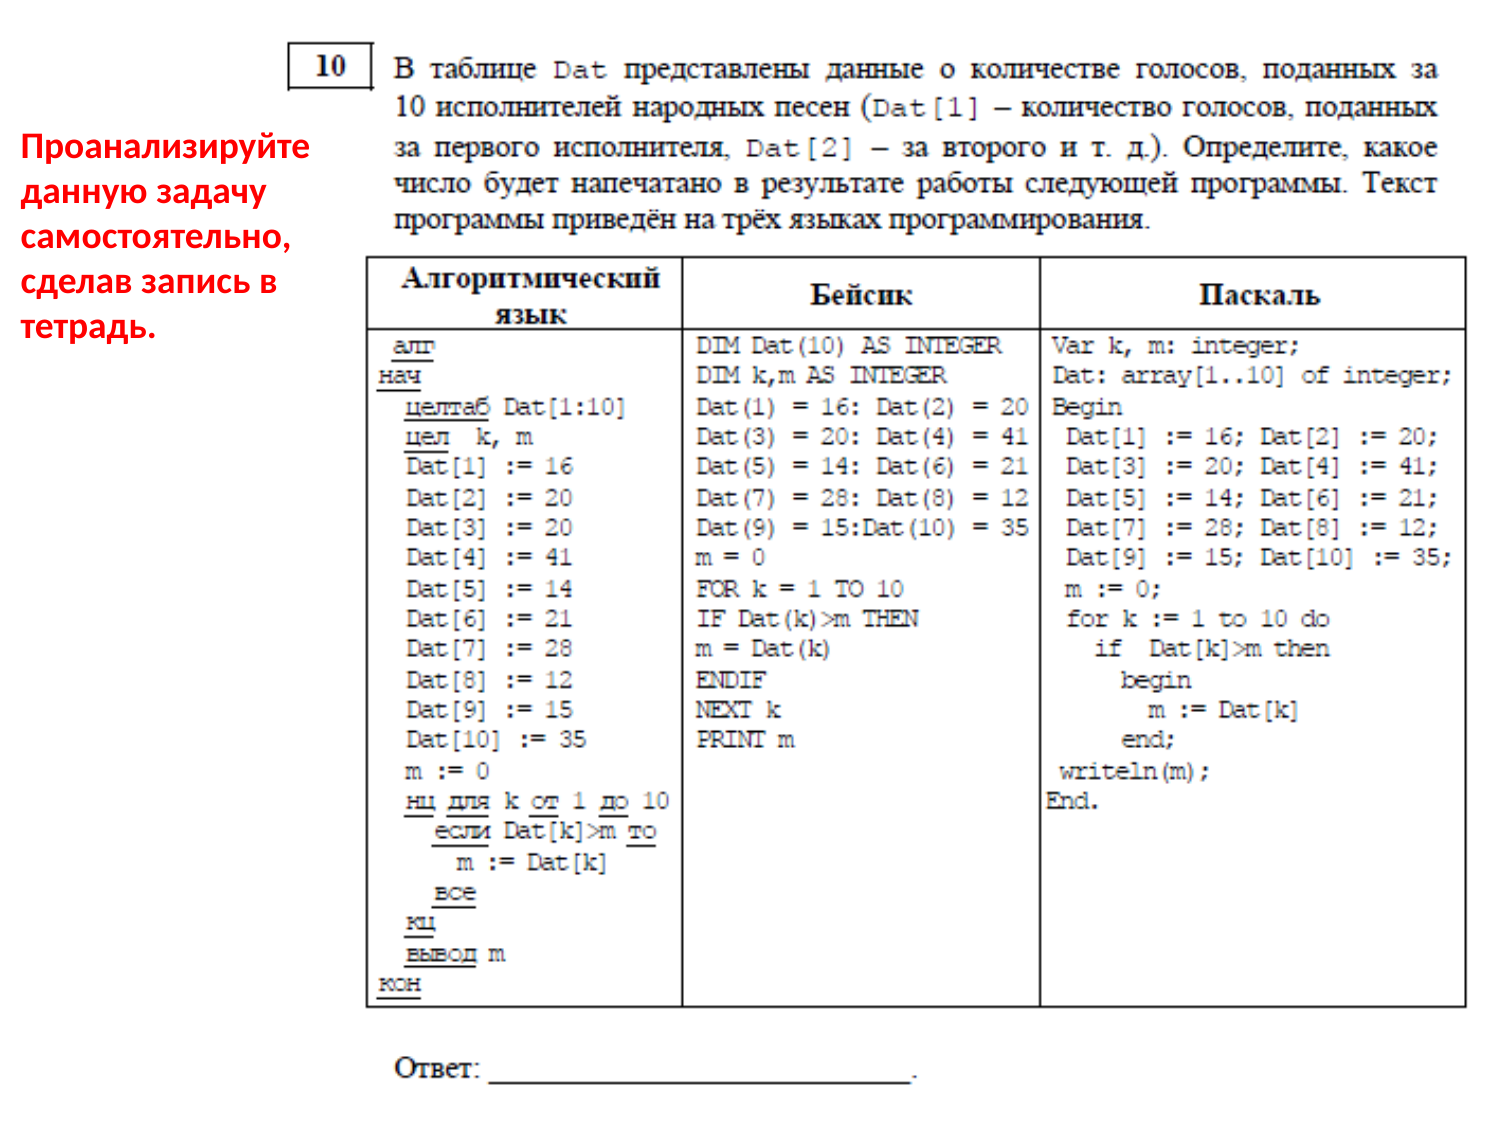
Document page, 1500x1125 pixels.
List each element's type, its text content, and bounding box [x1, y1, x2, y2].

picture [269, 30, 1499, 1108]
text_box Проанализируйте данную задачу самостоятельно, сделав запись в тетрадь. [5, 113, 264, 354]
